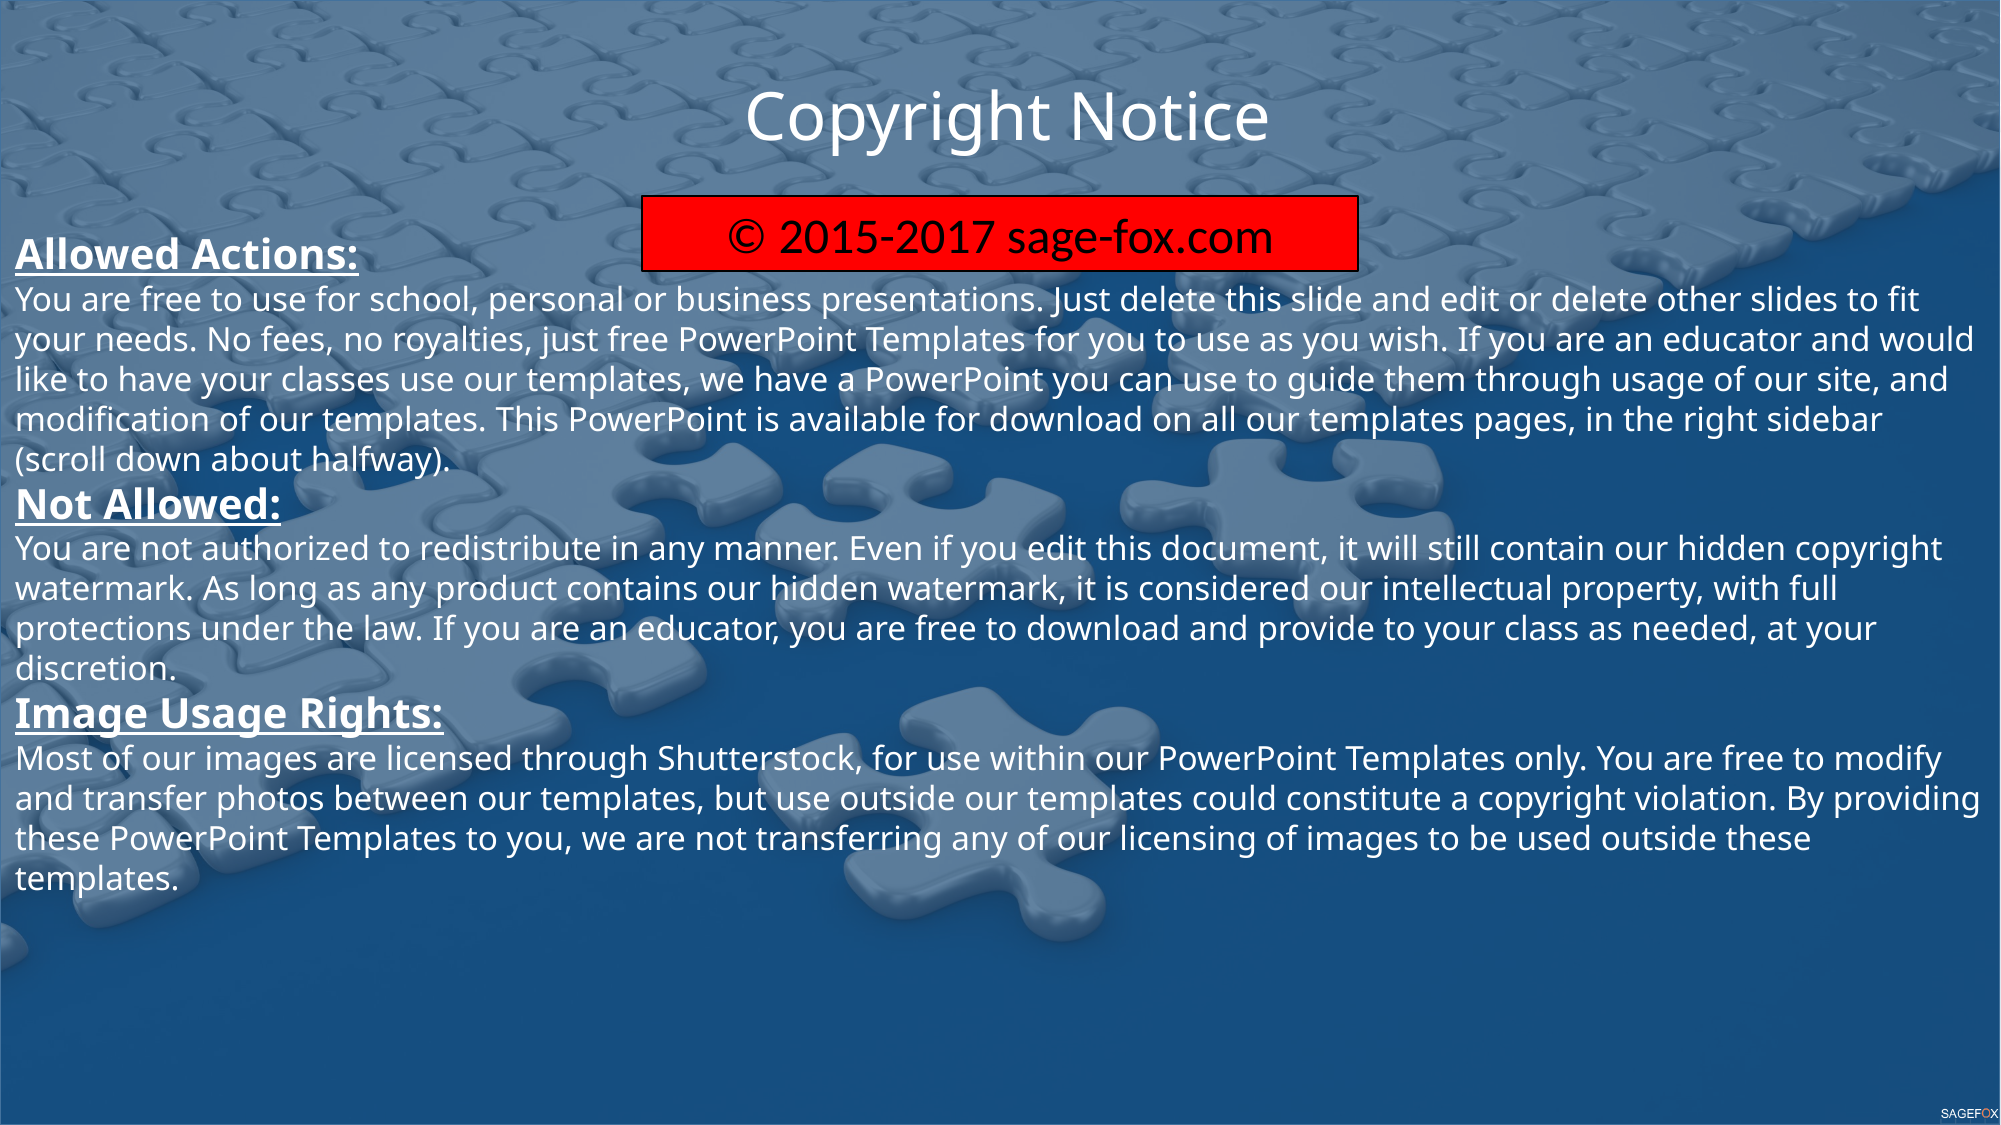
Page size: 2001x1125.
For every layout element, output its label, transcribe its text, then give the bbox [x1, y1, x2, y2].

text_box © 2015-2017 sage-fox.com [641, 196, 1358, 272]
text_box Allowed Actions: You are free to use for school, personal or business presentations. Just delete this slide and edit or delete other slides to fit your needs. No fees, no royalties, just free PowerPoint Templates for you to use as you wish. If you are an educator and would like to have your classes use our templates, we have a PowerPoint you can use to guide them through usage of our site, and modification of our templates. This PowerPoint is available for download on all our templates pages, in the right sidebar (scroll down about halfway). Not Allowed: You are not authorized to redistribute in any manner. Even if you edit this document, it will still contain our hidden copyright watermark. As long as any product contains our hidden watermark, it is considered our intellectual property, with full protections under the law. If you are an educator, you are free to download and provide to your class as needed, at your discretion. Image Usage Rights: Most of our images are licensed through Shutterstock, for use within our PowerPoint Templates only. You are free to modify and transfer photos between our templates, but use outside our templates could constitute a copyright violation. By providing these PowerPoint Templates to you, we are not transferring any of our licensing of images to be used outside these templates. [0, 0, 2000, 1125]
title Copyright Notice [493, 60, 1524, 178]
